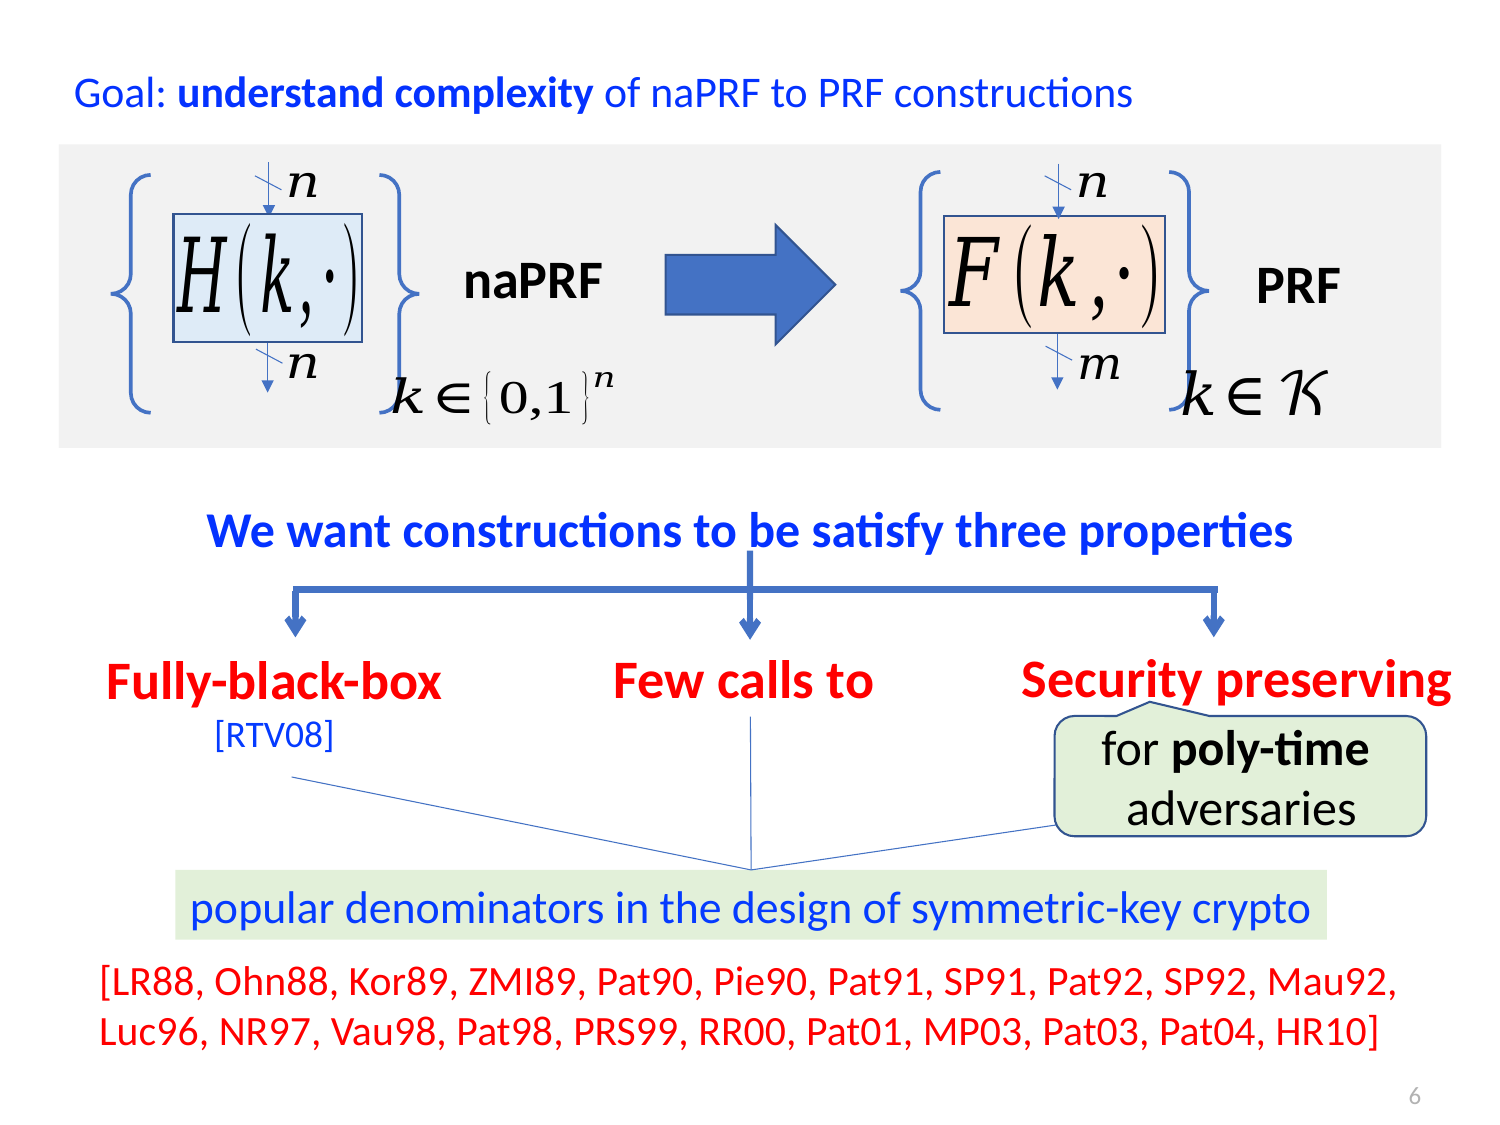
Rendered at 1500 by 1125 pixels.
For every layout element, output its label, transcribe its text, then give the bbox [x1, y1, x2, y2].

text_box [1045, 346, 1073, 361]
text_box PRF [1242, 242, 1357, 322]
text_box We want constructions to be satisfy three properties [191, 490, 1309, 565]
text_box [58, 143, 1442, 449]
text_box Security preserving [1006, 636, 1481, 717]
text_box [75, 717, 1433, 1063]
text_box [1054, 707, 1427, 845]
text_box [900, 171, 1209, 411]
title Goal: understand complexity of naPRF to PRF constructions [58, 61, 1500, 125]
text_box [664, 222, 837, 347]
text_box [292, 550, 1219, 640]
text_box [1044, 175, 1072, 190]
text_box Fully-black-box [RTV08] [91, 637, 458, 717]
slide_number 6 [1098, 1064, 1437, 1125]
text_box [110, 157, 615, 427]
